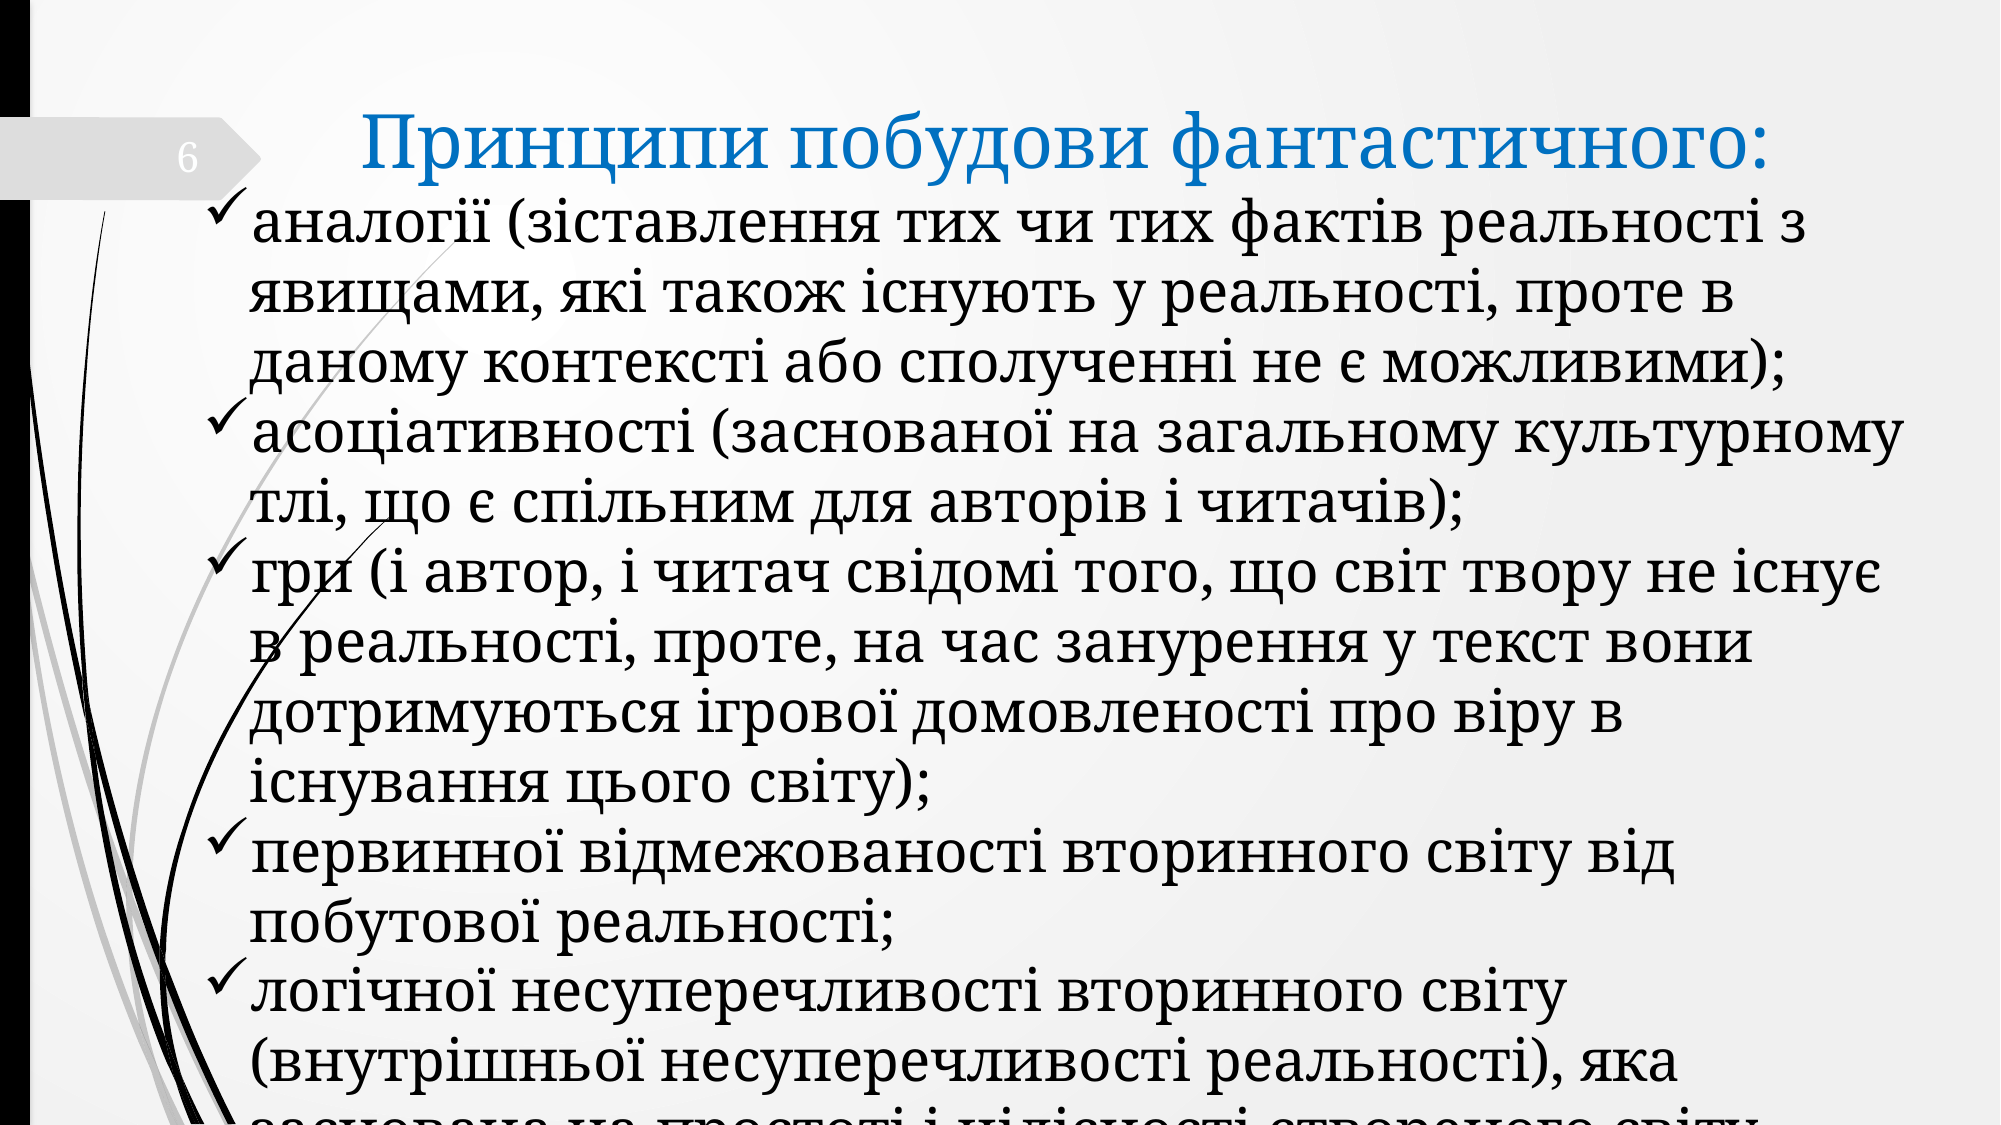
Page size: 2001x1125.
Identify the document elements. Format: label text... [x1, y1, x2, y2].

text_box Принципи побудови фантастичного: аналогії (зіставлення тих чи тих фактів реальності з явищами, які також існують у реальності, проте в даному контексті або сполученні не є можливими); асоціативності (заснованої на загальному культурному тлі, що є спільним для авторів і читачів); гри (і автор, і читач свідомі того, що світ твору не існує в реальності, проте, на час занурення у текст вони дотримуються ігрової домовленості про віру в існування цього світу); первинної відмежованості вторинного світу від побутової реальності; логічної несуперечливості вторинного світу (внутрішньої несуперечливості реальності), яка заснована на простоті і цілісності створеного світу, формальній логічності моделі, інтертекстуальному просторі фентезі; [188, 86, 1944, 1125]
slide_number 6 [87, 129, 188, 190]
